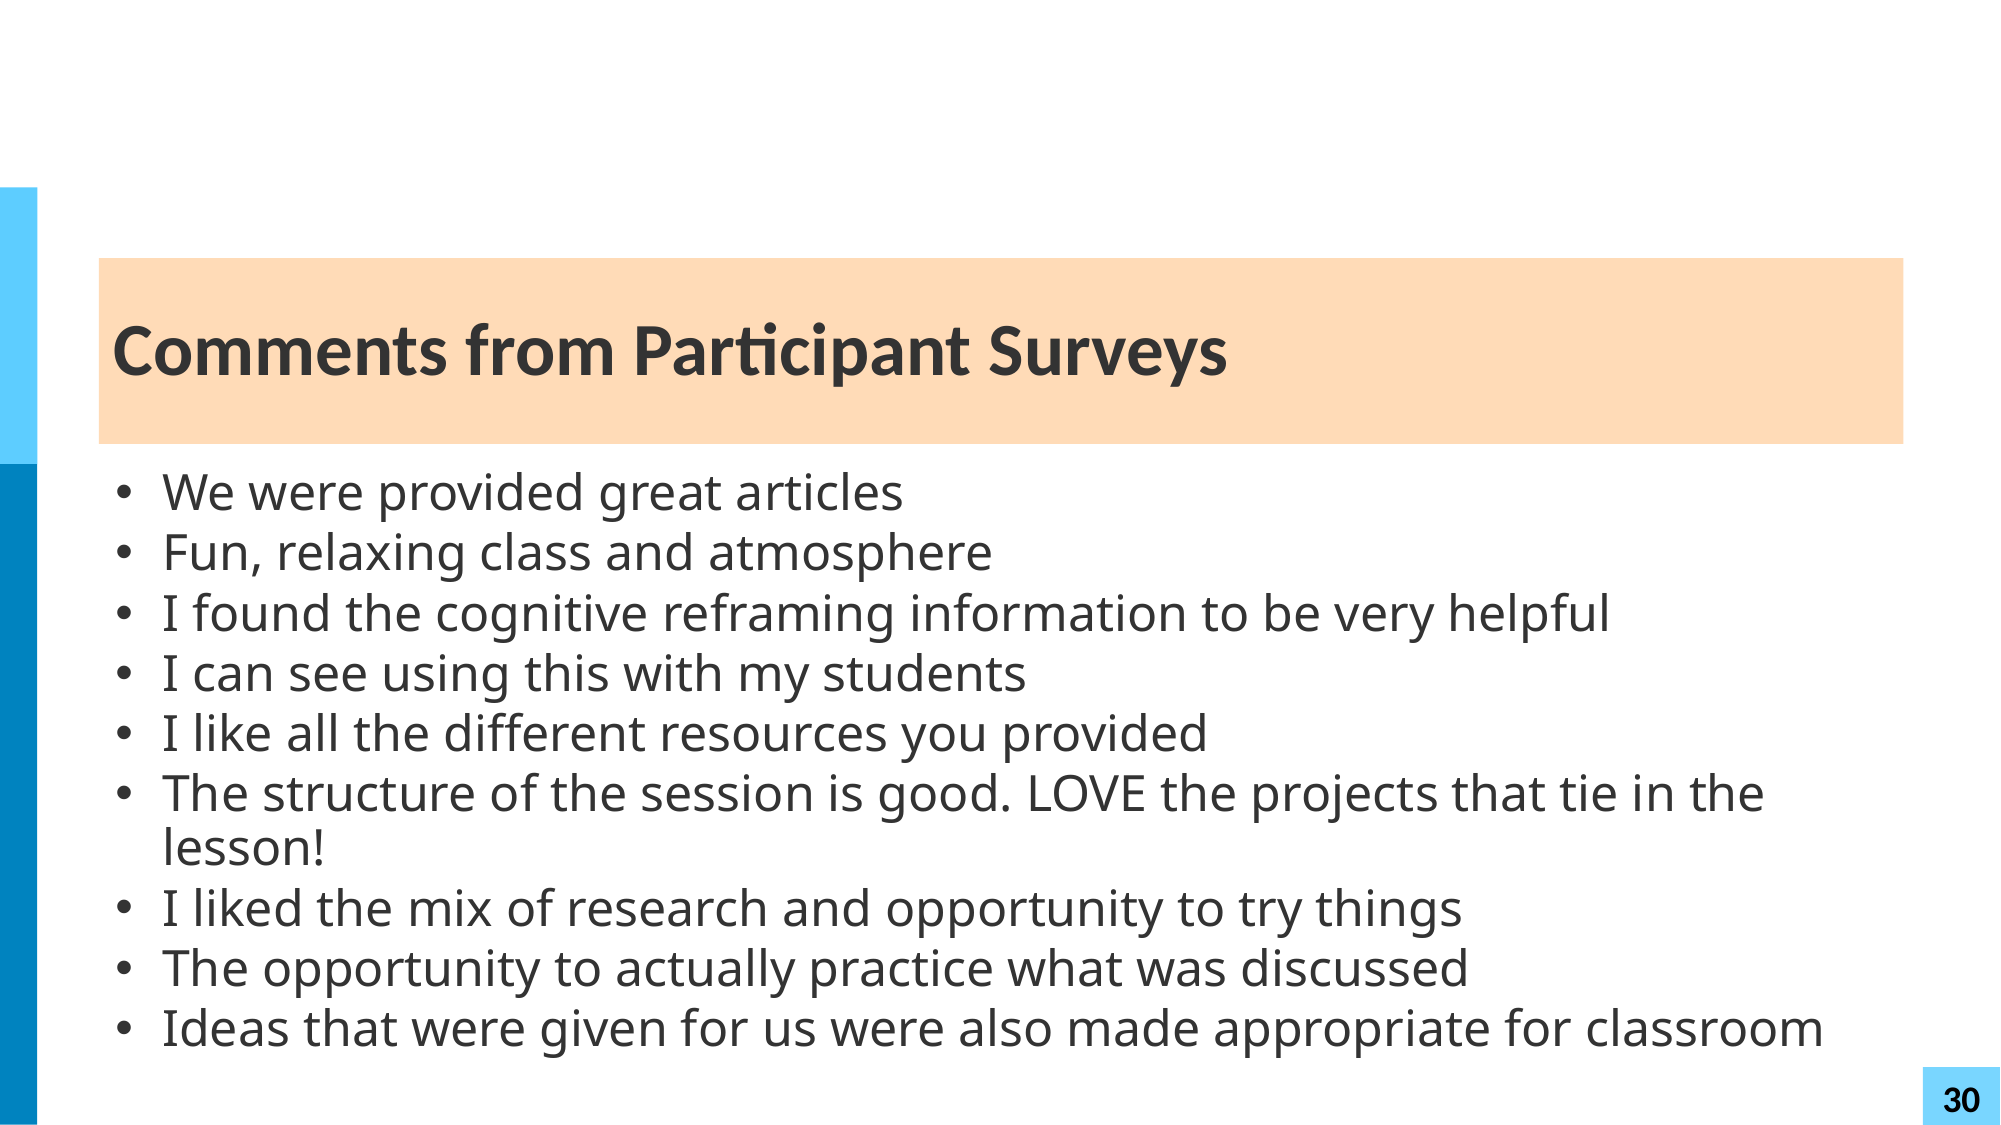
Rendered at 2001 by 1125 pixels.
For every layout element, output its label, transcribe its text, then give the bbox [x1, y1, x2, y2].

list We were provided great articles Fun, relaxing class and atmosphere I found the cognitive reframing information to be very helpful I can see using this with my students I like all the different resources you provided The structure of the session is good. LOVE the projects that tie in the lesson! I liked the mix of research and opportunity to try things The opportunity to actually practice what was discussed Ideas that were given for us were also made appropriate for classroom [100, 459, 1902, 1072]
title Comments from Participant Surveys [98, 258, 1904, 444]
